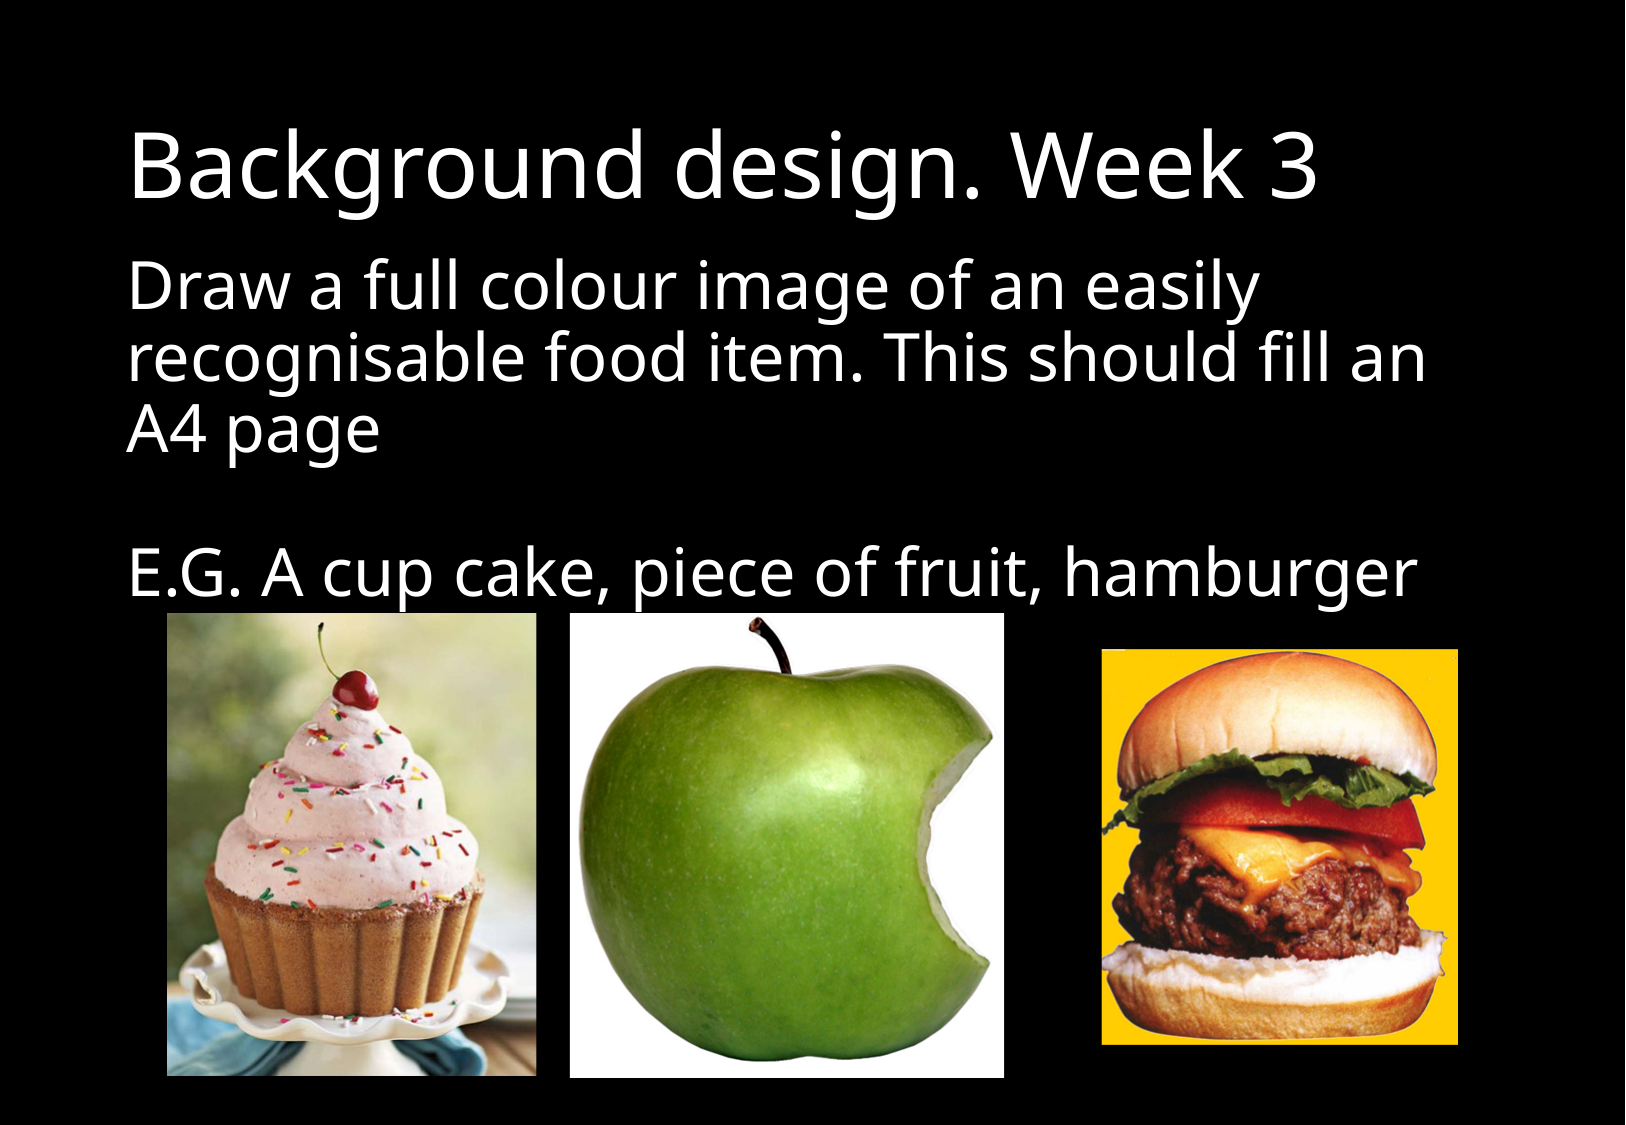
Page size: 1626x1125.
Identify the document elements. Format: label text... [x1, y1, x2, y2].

text_box Background design. Week 3 [111, 59, 1514, 278]
title Draw a full colour image of an easily recognisable food item. This should fill an A4 page E.G. A cup cake, piece of fruit, hamburger [111, 278, 1514, 649]
picture [167, 613, 1458, 1078]
